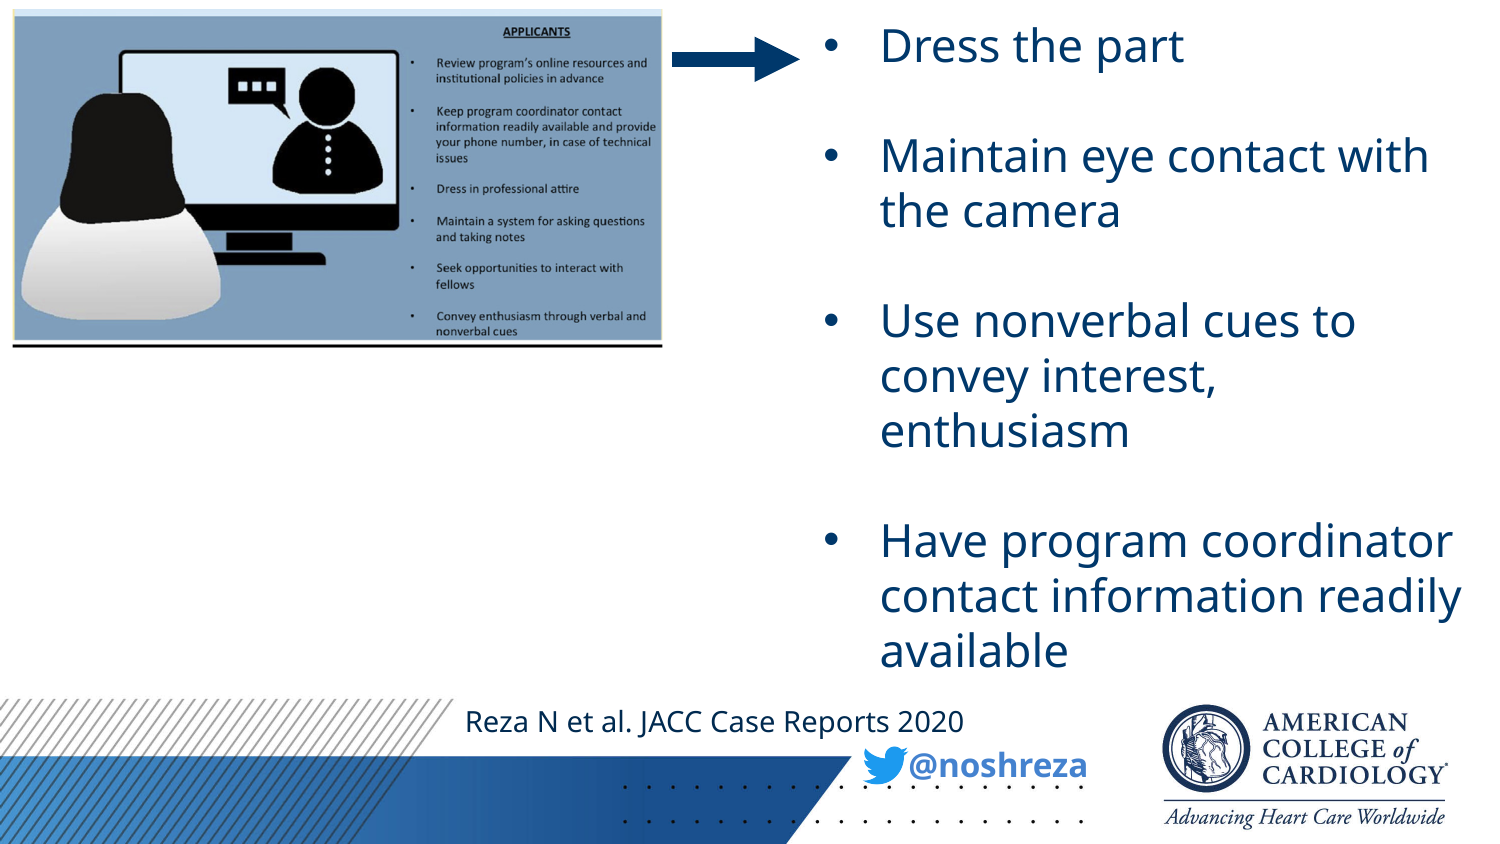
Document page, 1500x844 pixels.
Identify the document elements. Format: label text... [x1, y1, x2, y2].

picture [0, 0, 1500, 844]
text_box @noshreza [909, 744, 1181, 785]
text_box Dress the part Maintain eye contact with the camera Use nonverbal cues to convey interest, enthusiasm Have program coordinator contact information readily available [808, 9, 1487, 684]
text_box Reza N et al. JACC Case Reports 2020 [450, 696, 1075, 746]
